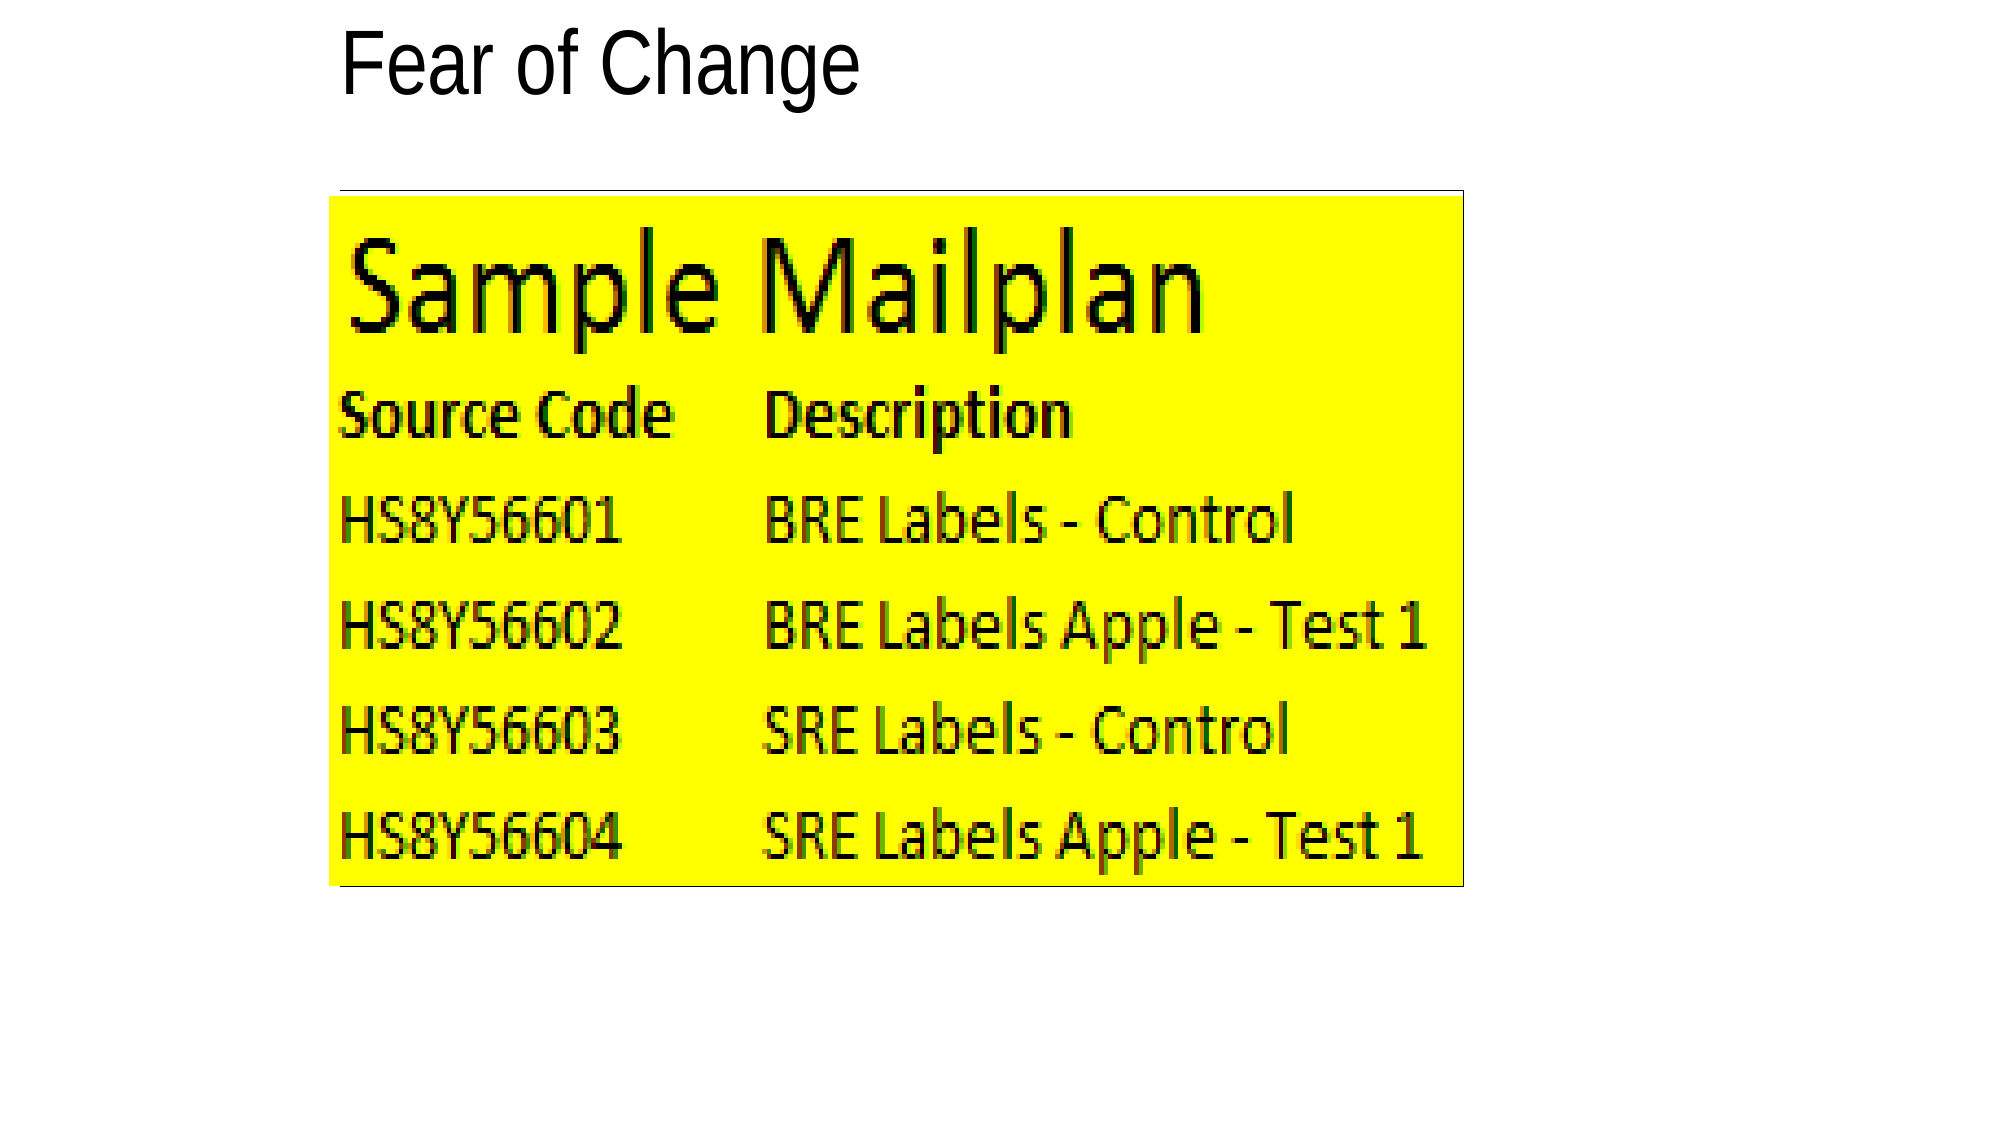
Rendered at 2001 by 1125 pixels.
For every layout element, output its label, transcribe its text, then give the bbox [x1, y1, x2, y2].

picture [325, 191, 1463, 886]
title Fear of Change [325, 0, 2000, 129]
